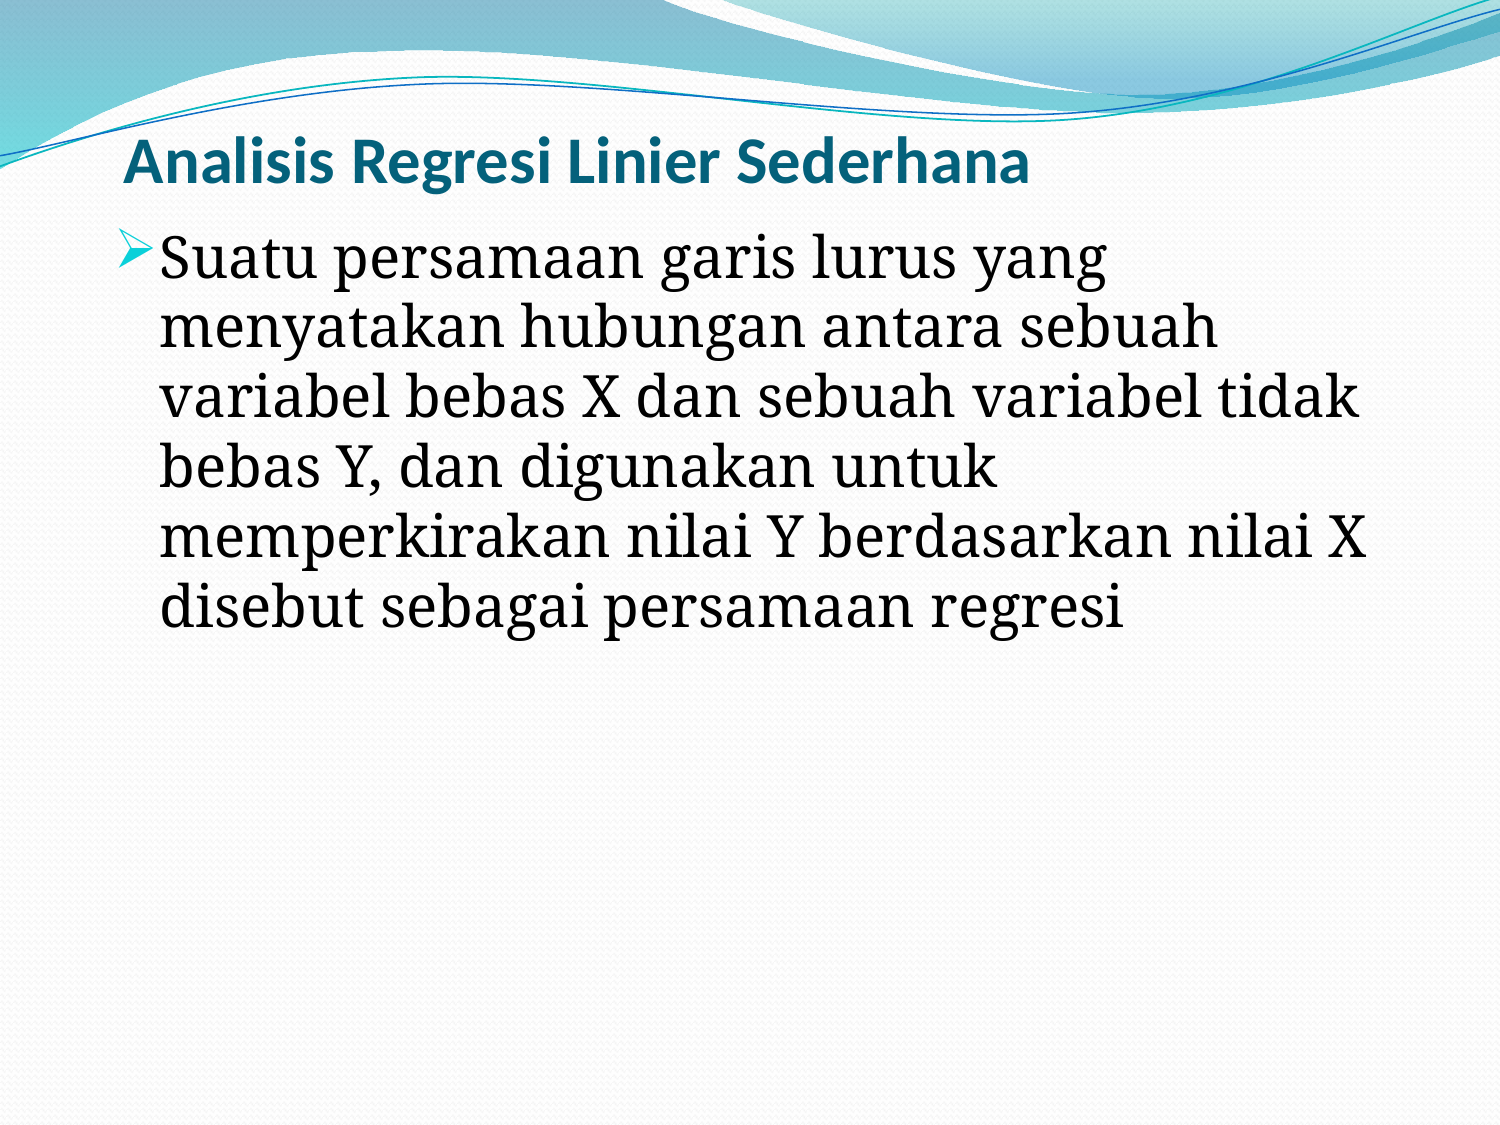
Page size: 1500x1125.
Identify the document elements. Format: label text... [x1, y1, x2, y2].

title Analisis Regresi Linier Sederhana [123, 54, 1387, 205]
list Suatu persamaan garis lurus yang menyatakan hubungan antara sebuah variabel bebas X dan sebuah variabel tidak bebas Y, dan digunakan untuk memperkirakan nilai Y berdasarkan nilai X disebut sebagai persamaan regresi [99, 212, 1438, 1063]
